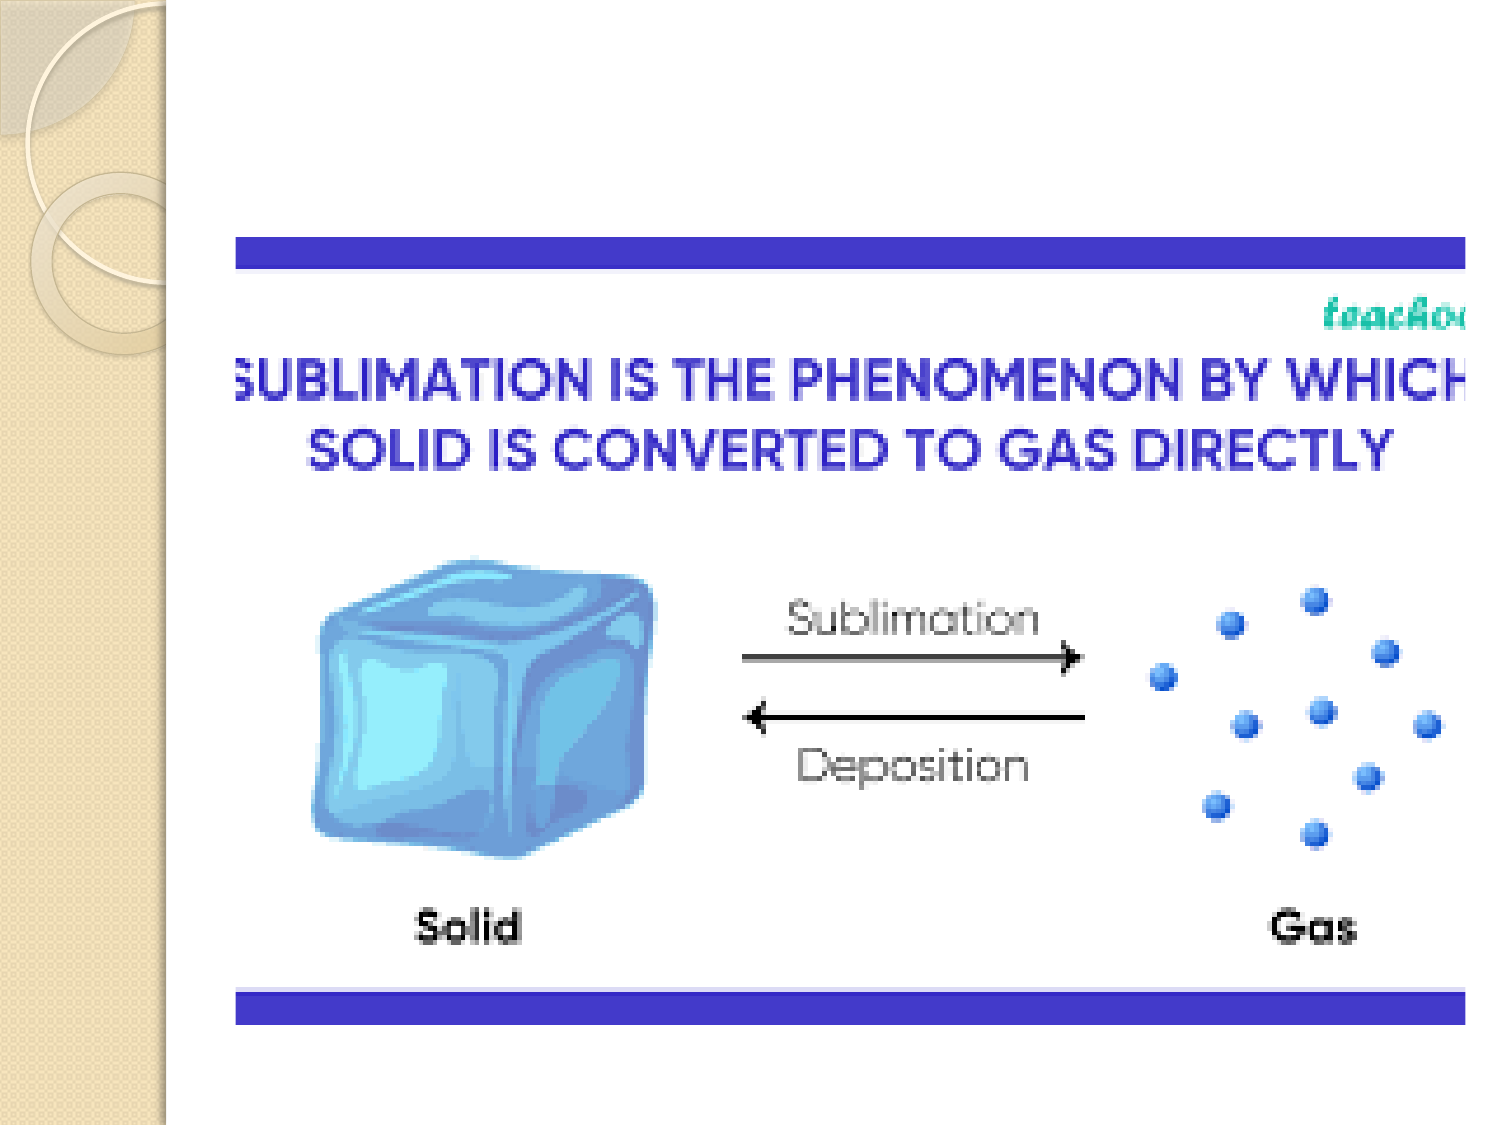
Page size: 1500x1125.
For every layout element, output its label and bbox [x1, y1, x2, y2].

list [235, 237, 1466, 1026]
